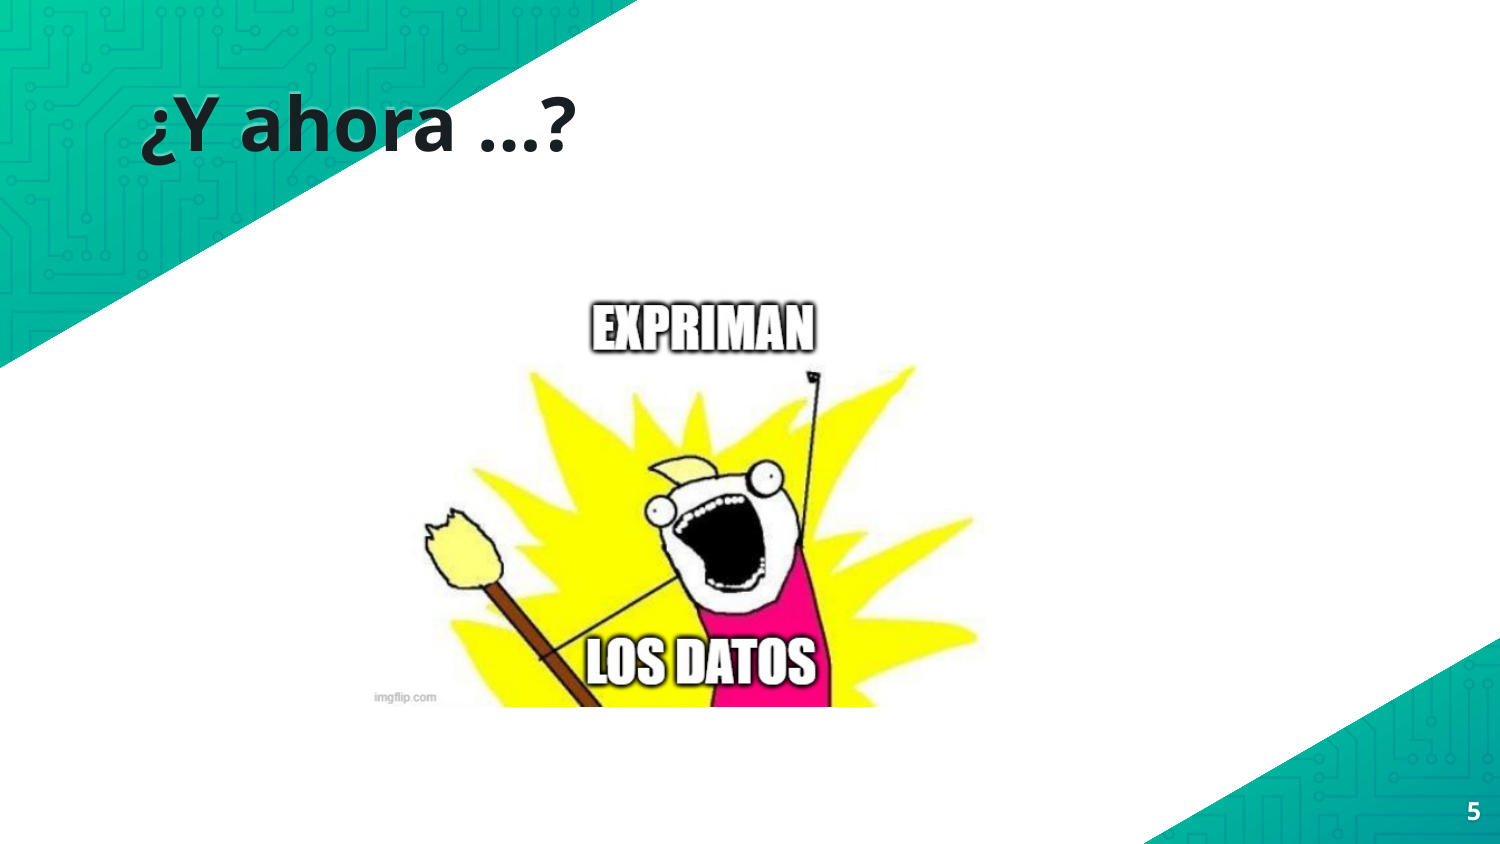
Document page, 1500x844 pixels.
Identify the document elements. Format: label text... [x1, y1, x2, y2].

title ¿Y ahora …? [140, 87, 1360, 169]
slide_number ‹#› [1391, 779, 1482, 844]
picture [370, 237, 1032, 708]
